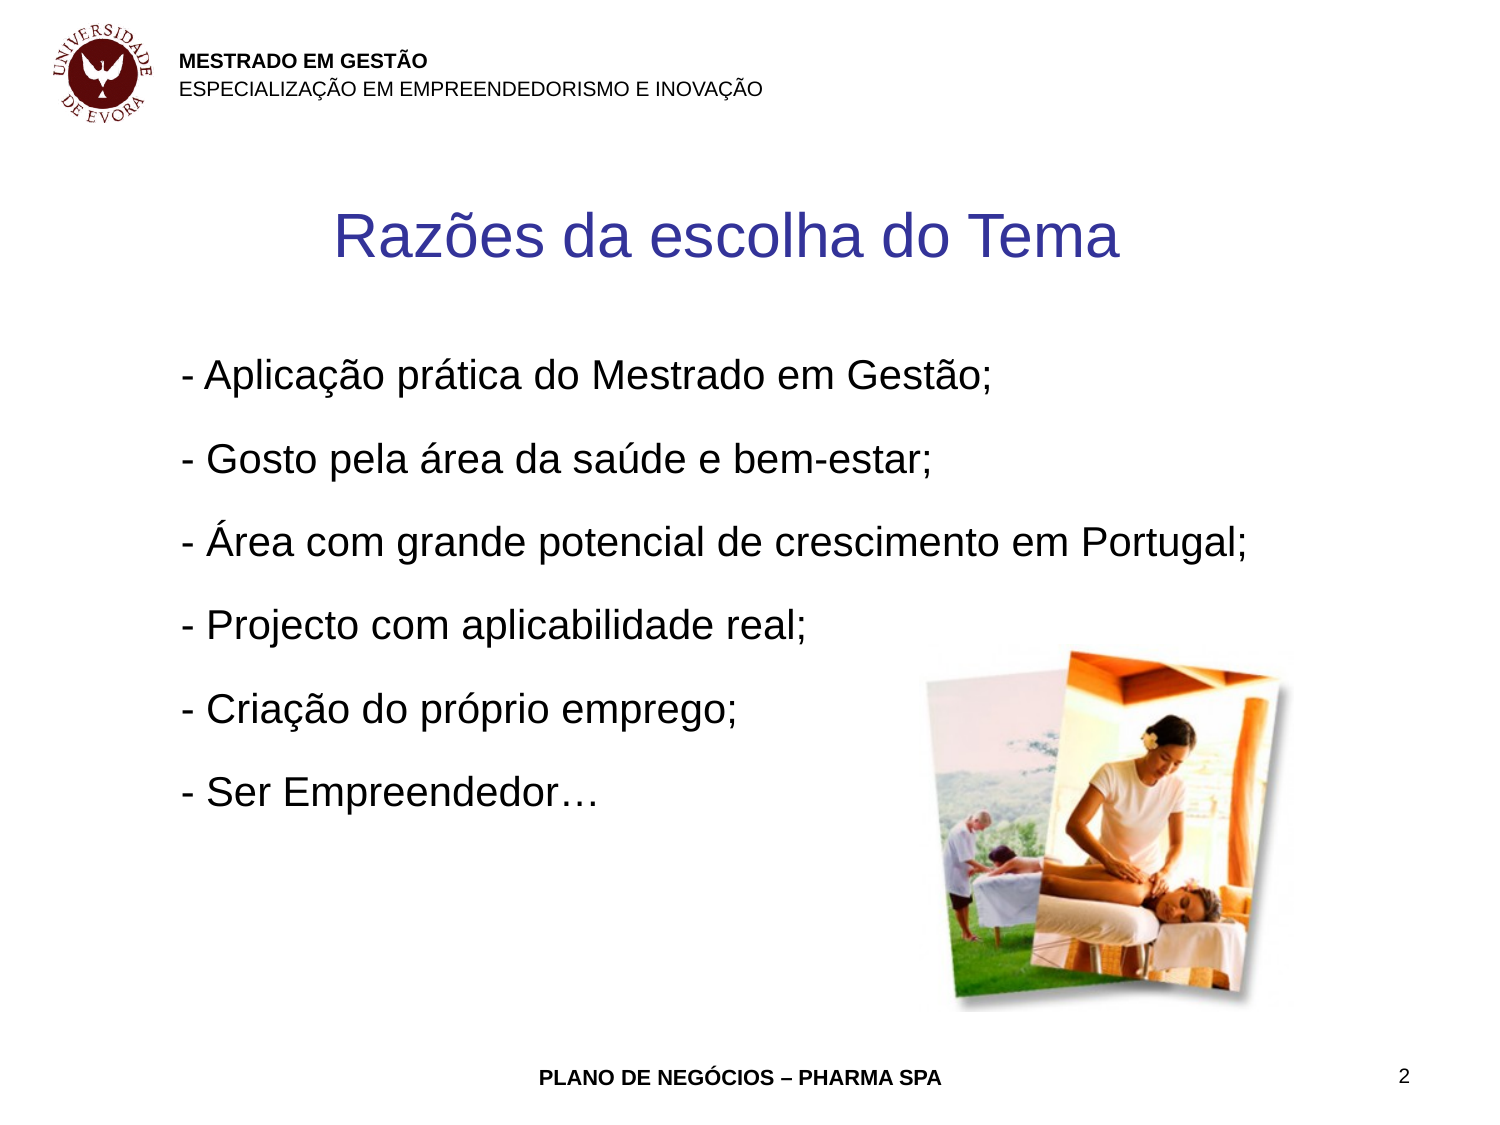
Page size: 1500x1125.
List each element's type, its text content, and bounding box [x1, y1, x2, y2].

text_box MESTRADO EM GESTÃO ESPECIALIZAÇÃO EM EMPREENDEDORISMO E INOVAÇÃO [163, 46, 1287, 107]
title Razões da escolha do Tema [159, 184, 1296, 281]
text_box PLANO DE NEGÓCIOS – PHARMA SPA [345, 1056, 1137, 1098]
picture [52, 23, 154, 123]
picture [918, 644, 1294, 1012]
list - Aplicação prática do Mestrado em Gestão; - Gosto pela área da saúde e bem-estar; - Área com grande potencial de crescimento em Portugal; - Projecto com aplicabilidade real; - Criação do próprio emprego; - Ser Empreendedor… [165, 315, 1373, 971]
slide_number 2 [1074, 1055, 1426, 1125]
